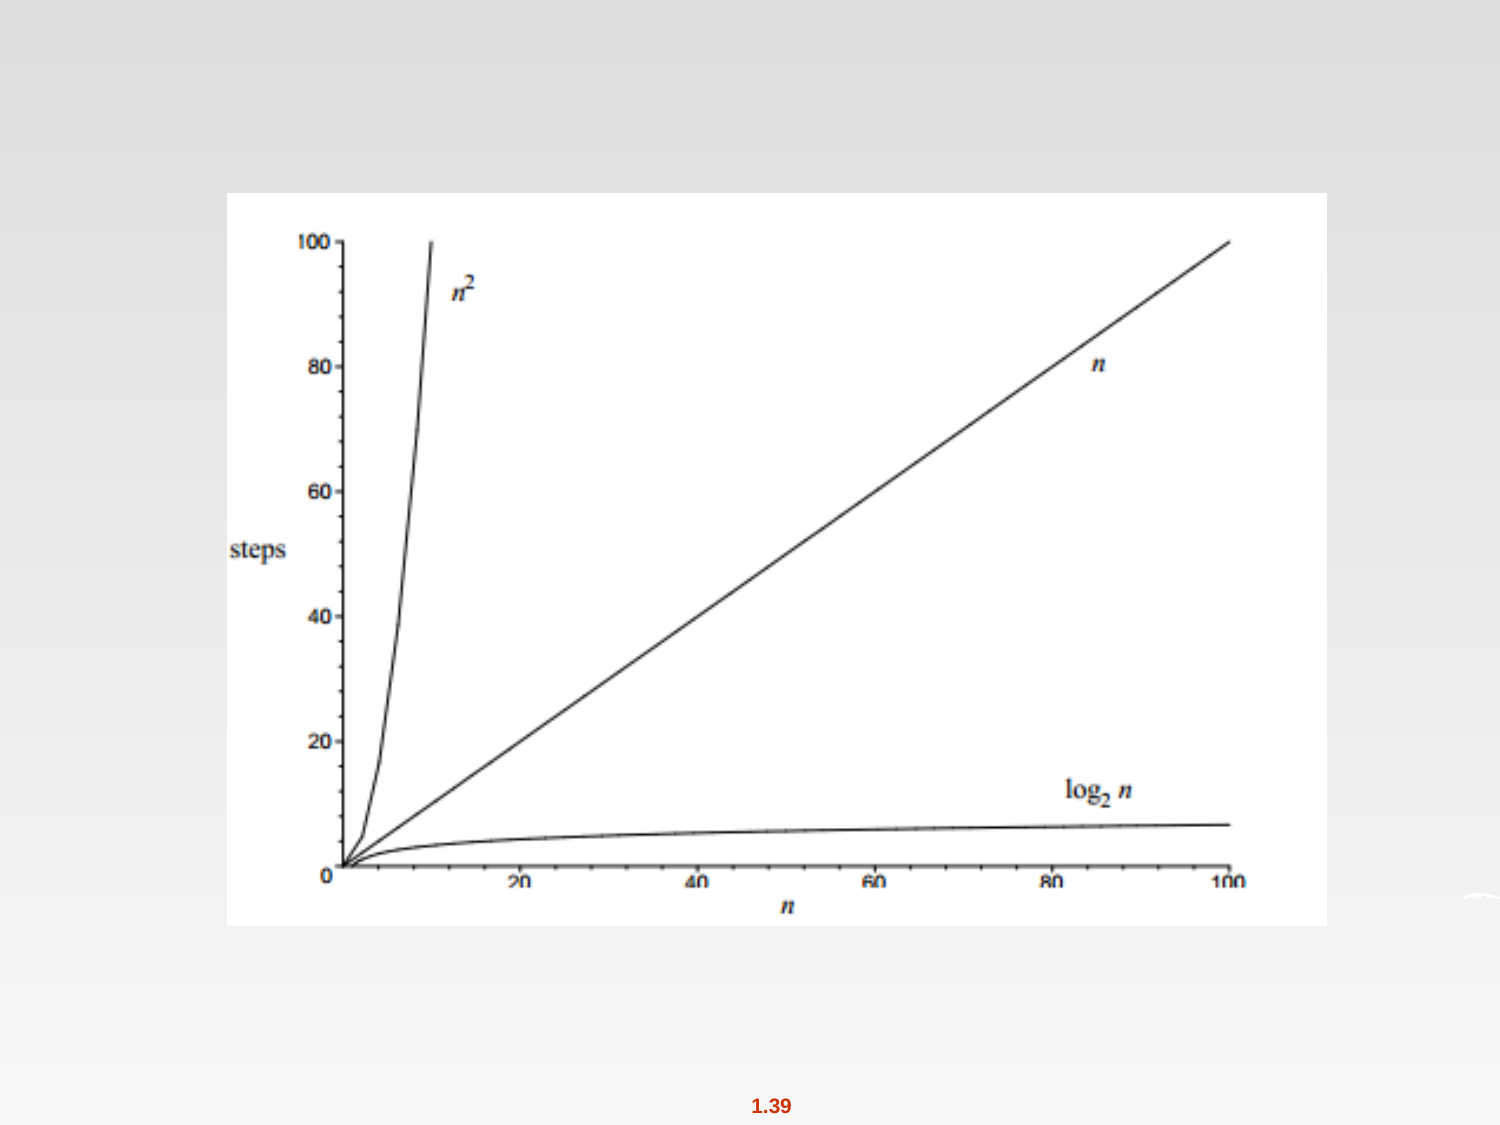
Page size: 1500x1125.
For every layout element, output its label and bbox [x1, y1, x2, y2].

picture [227, 193, 1327, 926]
